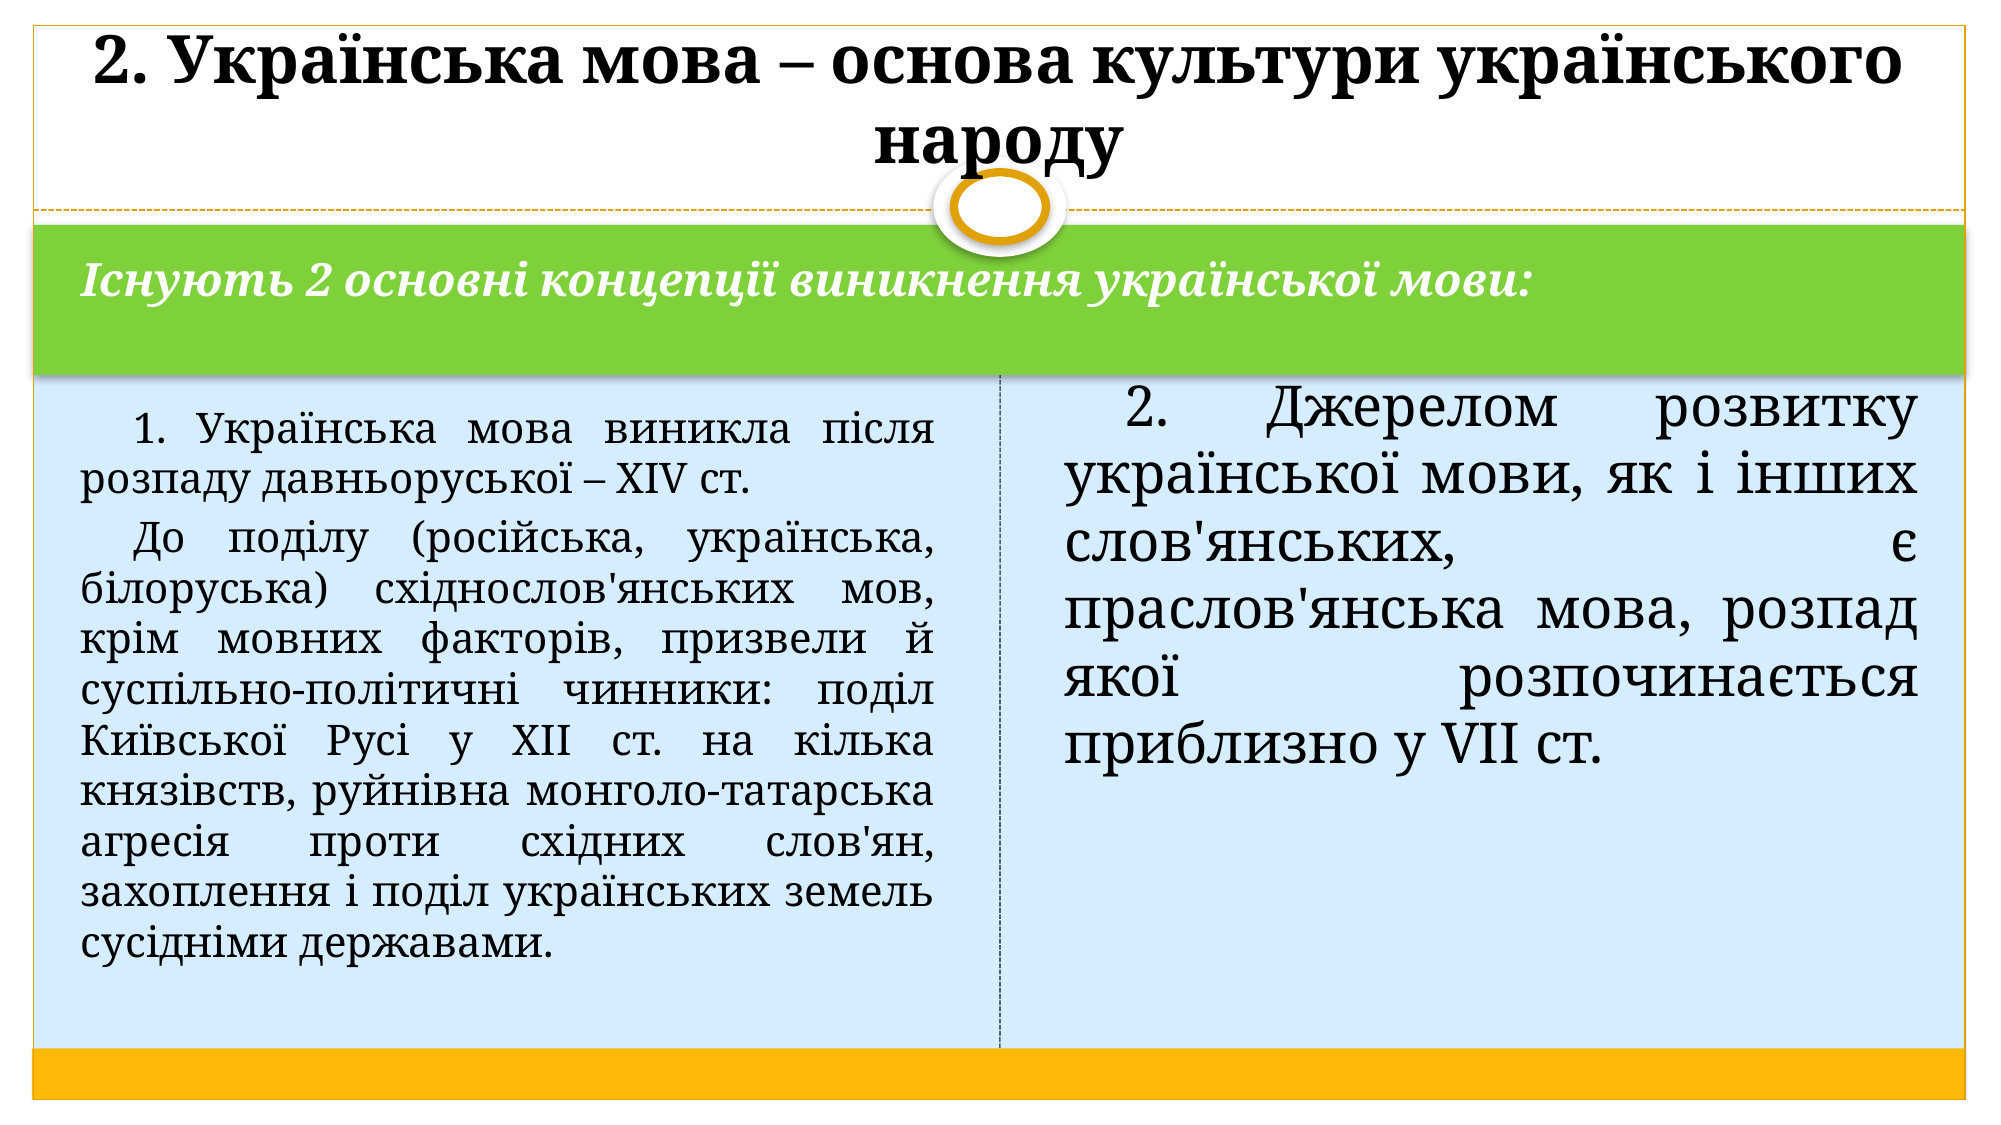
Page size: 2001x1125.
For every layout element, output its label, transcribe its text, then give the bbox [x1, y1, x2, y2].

list 1. Українська мова виникла після розпаду давньоруської – XIV ст. До поділу (російська, українська, білоруська) східнослов'янських мов, крім мовних факторів, призвели й суспільно-політичні чинники: поділ Київської Русі у XII ст. на кілька князівств, руйнівна монголо-татарська агресія проти східних слов'ян, захоплення і поділ українських земель сусідніми державами. [66, 393, 950, 1032]
list 2. Джерелом розвитку української мови, як і інших слов'янських, є праслов'янська мова, розпад якої розпочинається приблизно у VII ст. [1050, 362, 1934, 1033]
list Існують 2 основні концепції виникнення української мови: [65, 249, 1911, 371]
title 2. Українська мова – основа культури українського народу [66, 0, 1933, 185]
